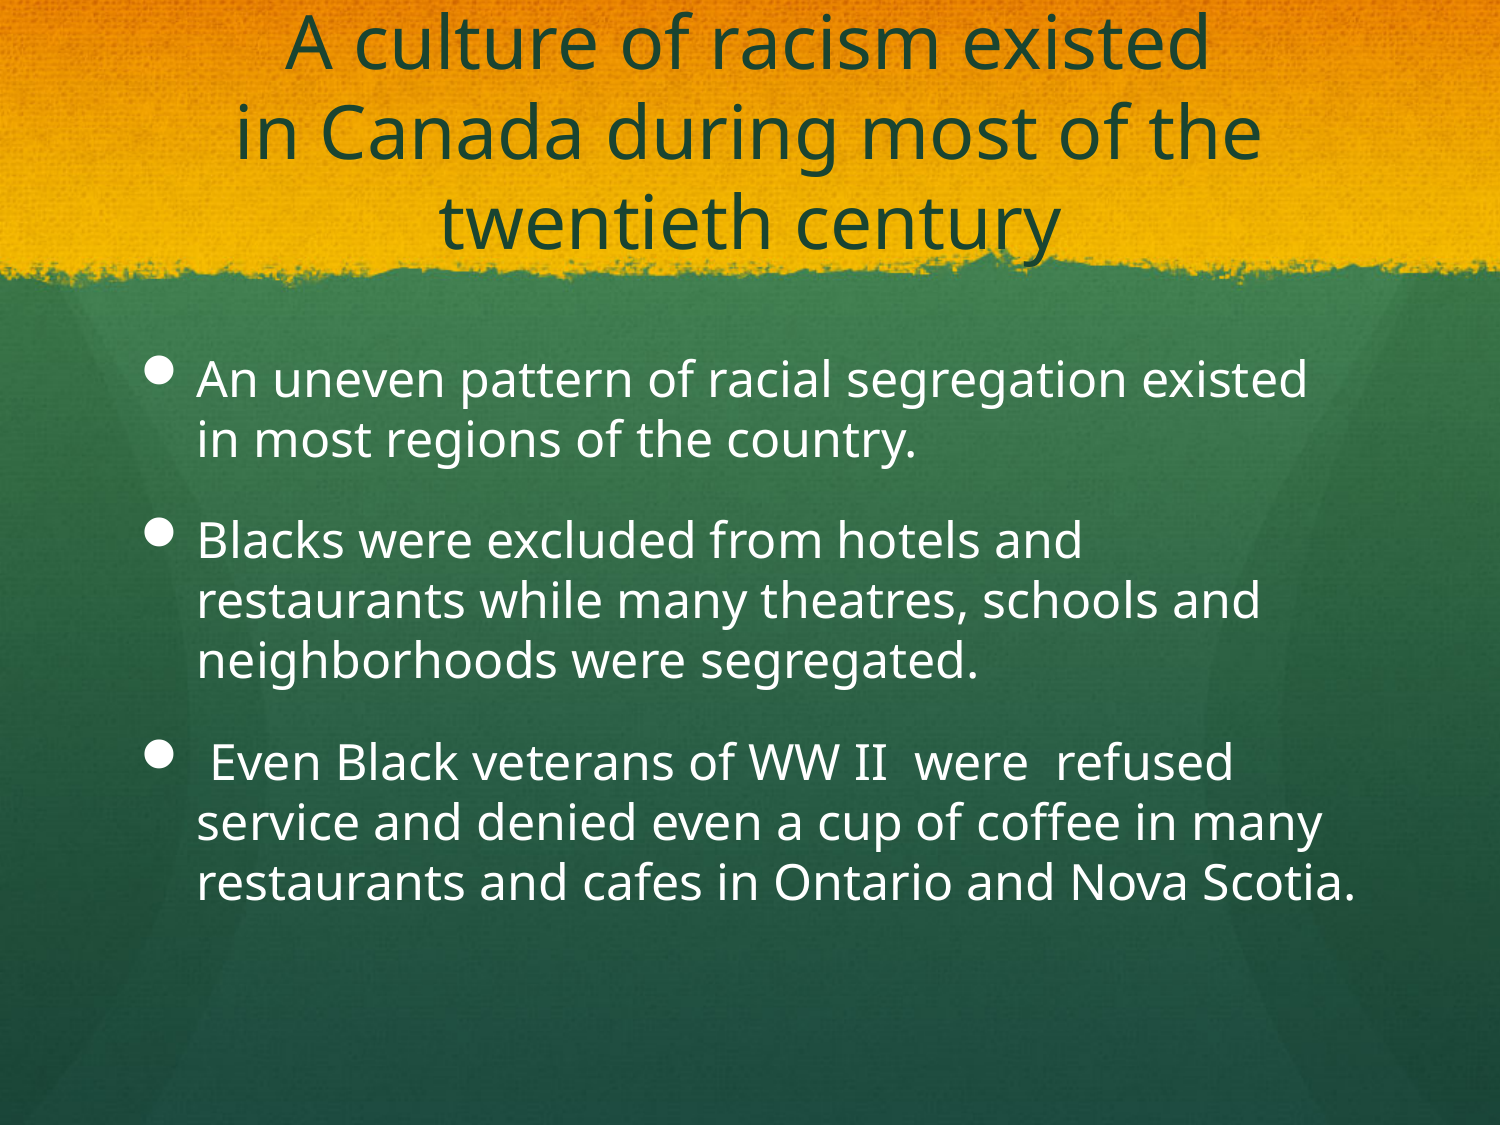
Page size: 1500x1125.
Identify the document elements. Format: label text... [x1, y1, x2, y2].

picture [0, 0, 1500, 1125]
list An uneven pattern of racial segregation existed in most regions of the country. Blacks were excluded from hotels and restaurants while many theatres, schools and neighborhoods were segregated. Even Black veterans of WW II were refused service and denied even a cup of coffee in many restaurants and cafes in Ontario and Nova Scotia. [125, 339, 1375, 1026]
title A culture of racism existed in Canada during most of the twentieth century [125, 13, 1375, 246]
